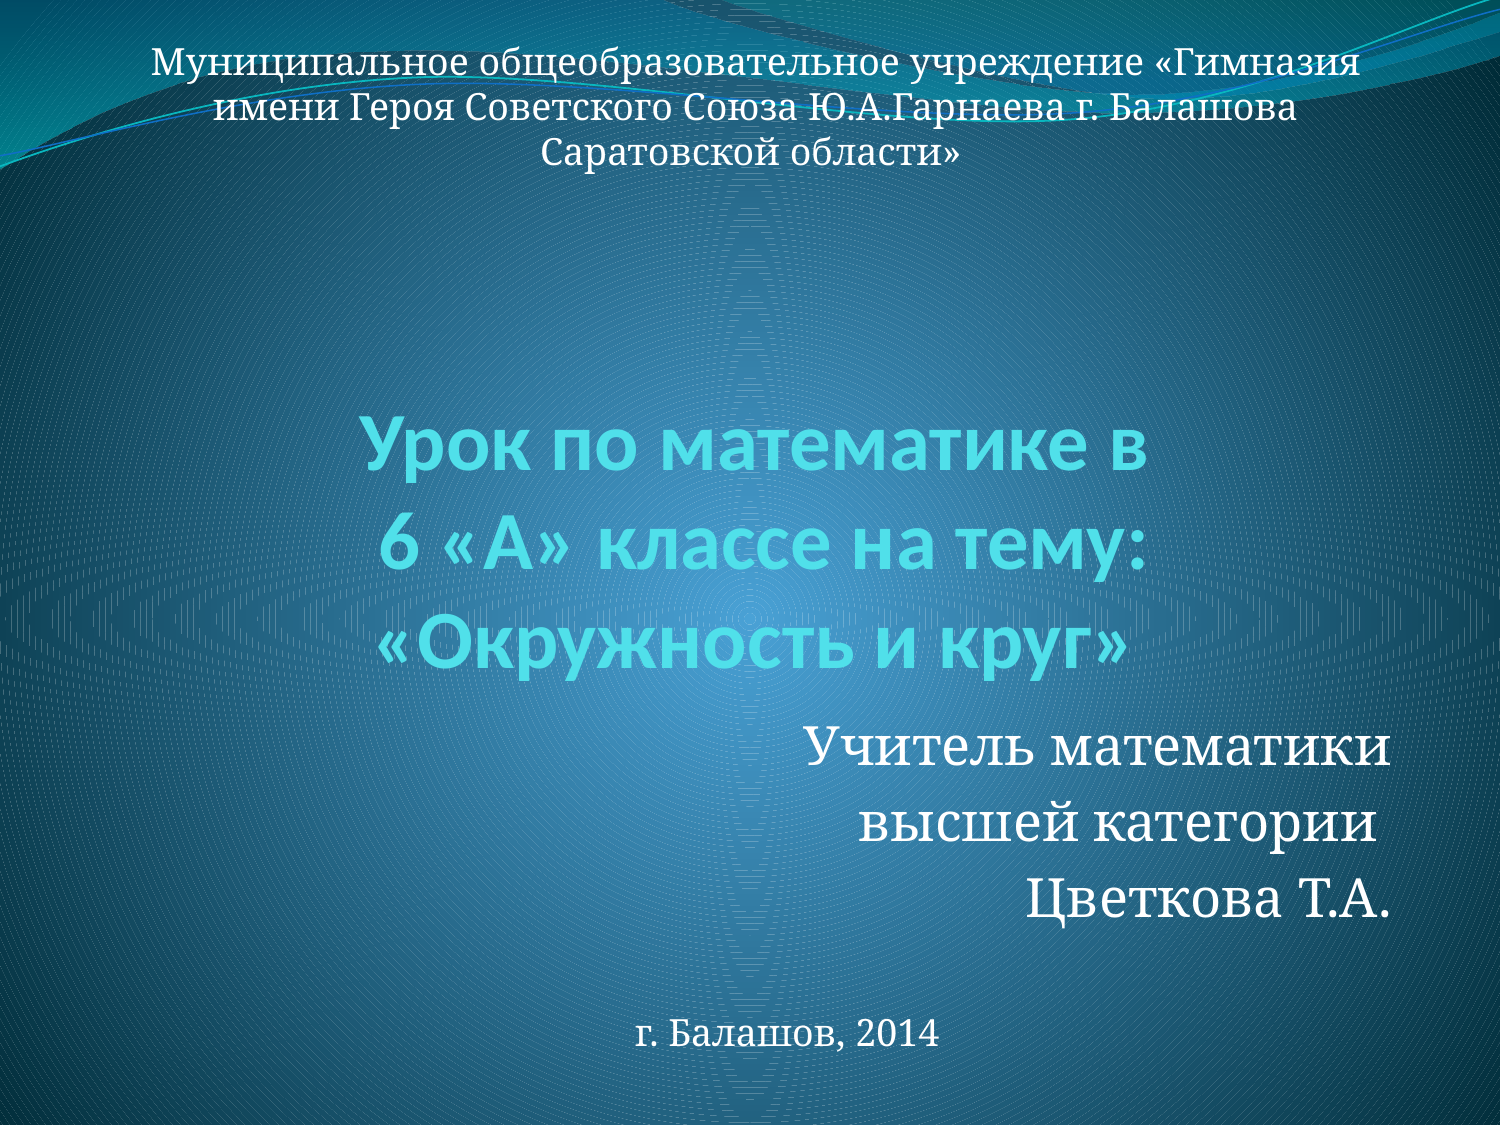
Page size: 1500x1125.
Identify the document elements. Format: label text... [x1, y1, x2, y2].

text_box г. Балашов, 2014 [620, 1001, 1223, 1062]
subtitle Учитель математики высшей категории Цветкова Т.А. [113, 704, 1403, 992]
text_box Муниципальное общеобразовательное учреждение «Гимназия имени Героя Советского Союза Ю.А.Гарнаева г. Балашова Саратовской области» [112, 30, 1400, 181]
title Урок по математике в 6 «А» классе на тему: «Окружность и круг» [112, 385, 1401, 686]
